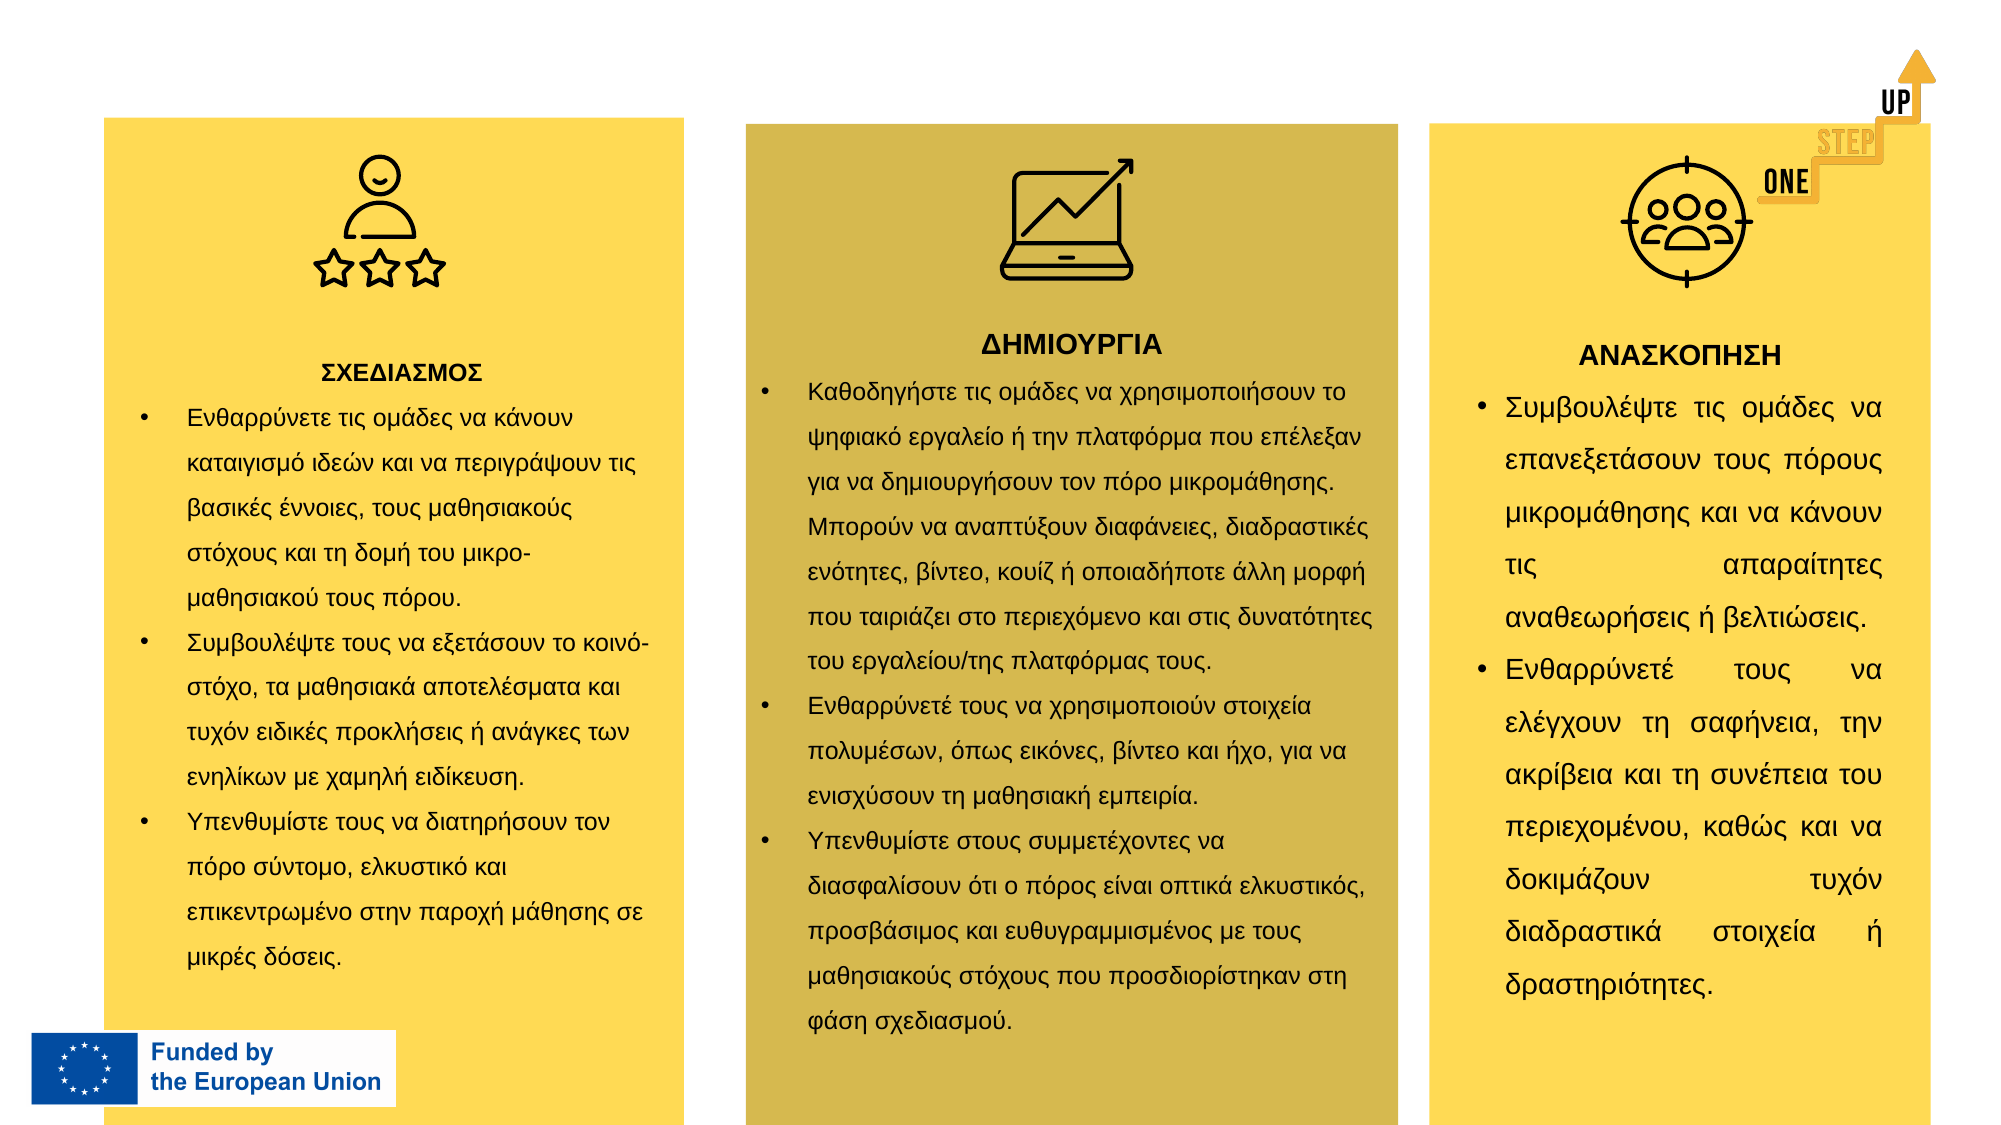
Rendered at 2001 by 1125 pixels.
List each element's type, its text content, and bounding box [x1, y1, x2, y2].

text_box ΣΧΕΔΙΑΣΜΟΣ Ενθαρρύνετε τις ομάδες να κάνουν καταιγισμό ιδεών και να περιγράψουν τις βασικές έννοιες, τους μαθησιακούς στόχους και τη δομή του μικρο-μαθησιακού τους πόρου. Συμβουλέψτε τους να εξετάσουν το κοινό-στόχο, τα μαθησιακά αποτελέσματα και τυχόν ειδικές προκλήσεις ή ανάγκες των ενηλίκων με χαμηλή ειδίκευση. Υπενθυμίστε τους να διατηρήσουν τον πόρο σύντομο, ελκυστικό και επικεντρωμένο στην παροχή μάθησης σε μικρές δόσεις. [125, 326, 679, 1083]
picture [1681, 4, 2000, 250]
text_box ΔΗΜΙΟΥΡΓΙΑ Καθοδηγήστε τις ομάδες να χρησιμοποιήσουν το ψηφιακό εργαλείο ή την πλατφόρμα που επέλεξαν για να δημιουργήσουν τον πόρο μικρομάθησης. Μπορούν να αναπτύξουν διαφάνειες, διαδραστικές ενότητες, βίντεο, κουίζ ή οποιαδήποτε άλλη μορφή που ταιριάζει στο περιεχόμενο και στις δυνατότητες του εργαλείου/της πλατφόρμας τους. Ενθαρρύνετέ τους να χρησιμοποιούν στοιχεία πολυμέσων, όπως εικόνες, βίντεο και ήχο, για να ενισχύσουν τη μαθησιακή εμπειρία. Υπενθυμίστε στους συμμετέχοντες να διασφαλίσουν ότι ο πόρος είναι οπτικά ελκυστικός, προσβάσιμος και ευθυγραμμισμένος με τους μαθησιακούς στόχους που προσδιορίστηκαν στη φάση σχεδιασμού. [745, 123, 1399, 1125]
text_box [999, 158, 1134, 282]
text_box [1620, 155, 1754, 289]
text_box [766, 117, 1266, 123]
text_box ΑΝΑΣΚΟΠΗΣΗ Συμβουλέψτε τις ομάδες να επανεξετάσουν τους πόρους μικρομάθησης και να κάνουν τις απαραίτητες αναθεωρήσεις ή βελτιώσεις. Ενθαρρύνετέ τους να ελέγχουν τη σαφήνεια, την ακρίβεια και τη συνέπεια του περιεχομένου, καθώς και να δοκιμάζουν τυχόν διαδραστικά στοιχεία ή δραστηριότητες. [1462, 303, 1898, 822]
text_box [1429, 123, 1931, 1125]
picture [26, 1030, 396, 1107]
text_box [312, 154, 447, 288]
text_box [104, 117, 684, 1125]
